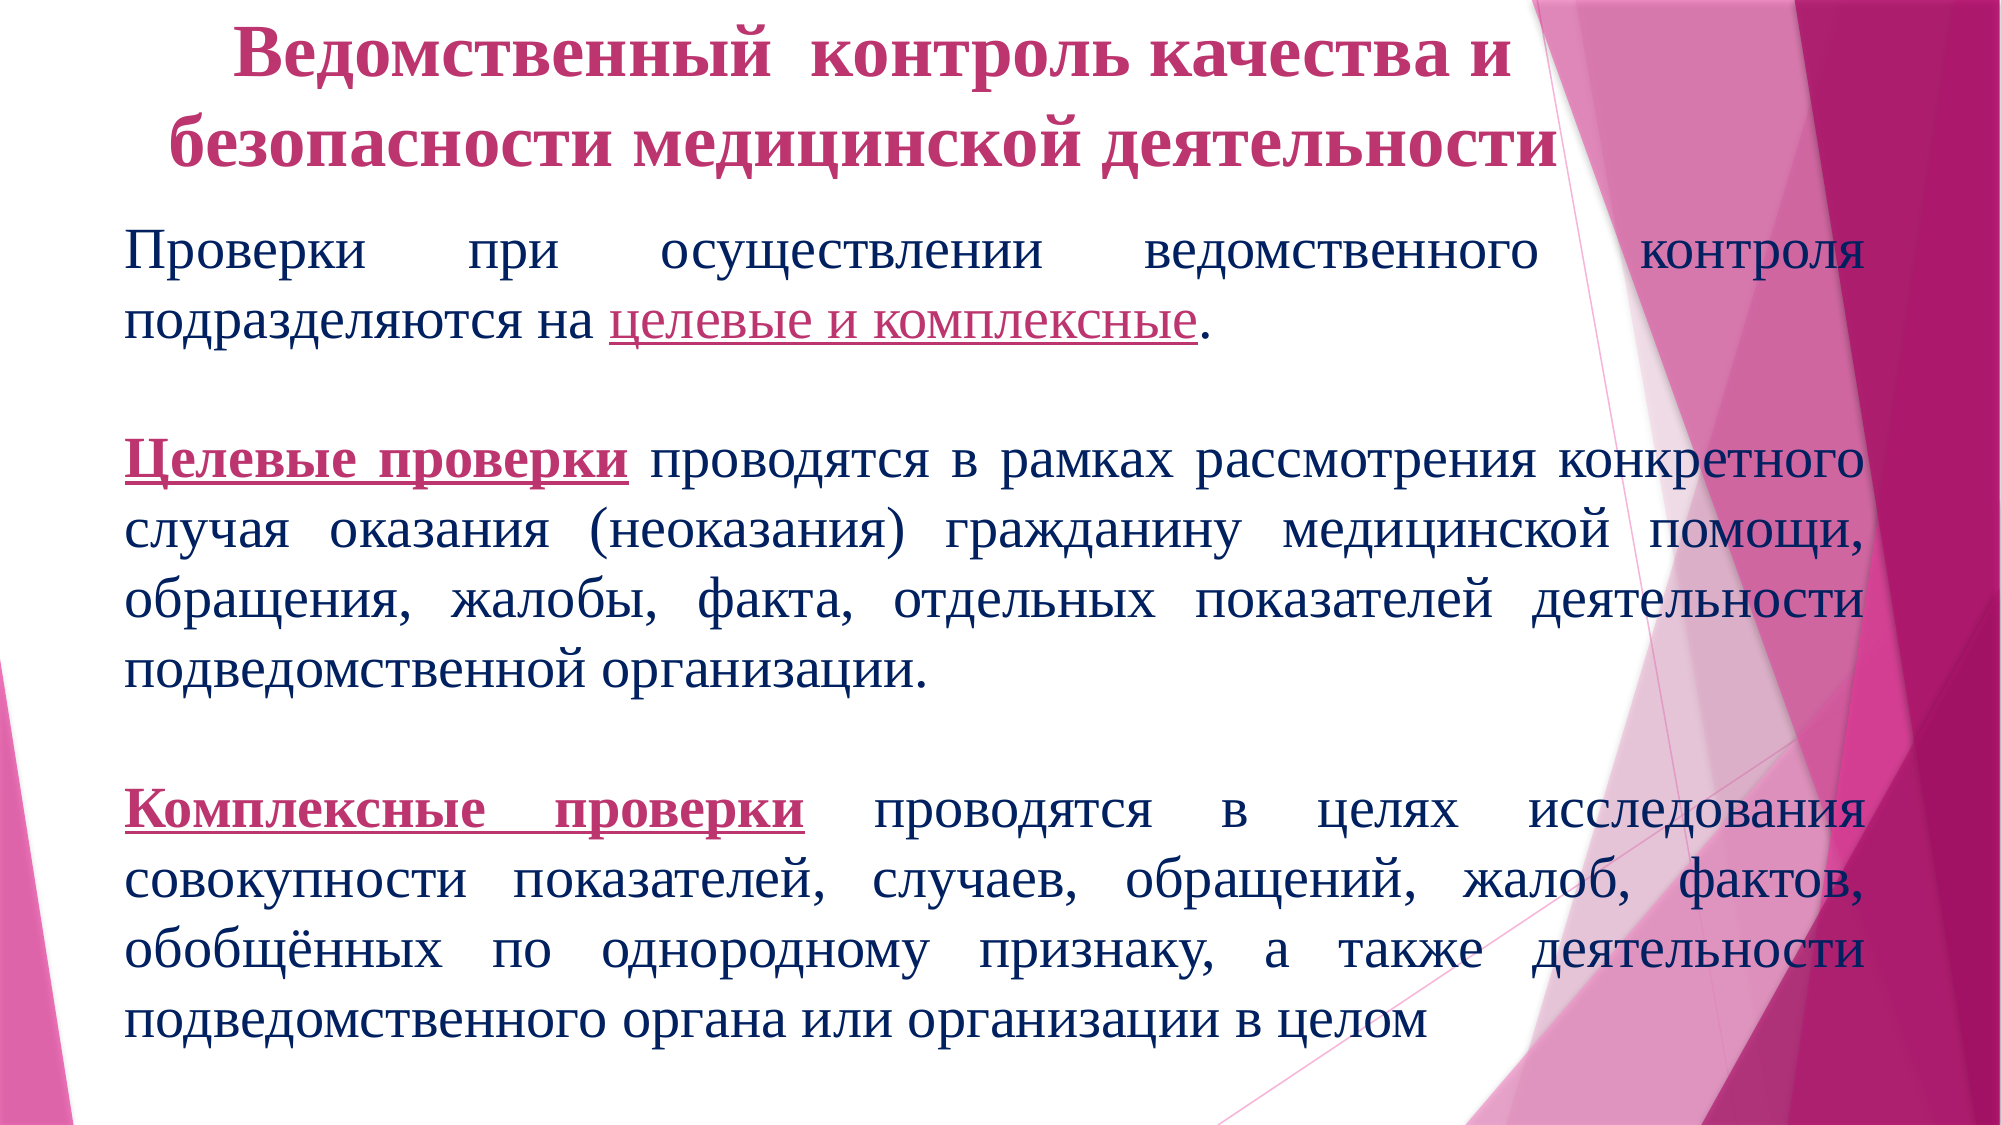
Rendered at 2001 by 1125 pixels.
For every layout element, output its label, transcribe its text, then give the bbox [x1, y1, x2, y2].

text_box Ведомственный контроль качества и безопасности медицинской деятельности [0, 0, 1750, 190]
text_box Проверки при осуществлении ведомственного контроля подразделяются на целевые и комплексные. Целевые проверки проводятся в рамках рассмотрения конкретного случая оказания (неоказания) гражданину медицинской помощи, обращения, жалобы, факта, отдельных показателей деятельности подведомственной организации. Комплексные проверки проводятся в целях исследования совокупности показателей, случаев, обращений, жалоб, фактов, обобщённых по однородному признаку, а также деятельности подведомственного органа или организации в целом [110, 202, 1881, 1057]
